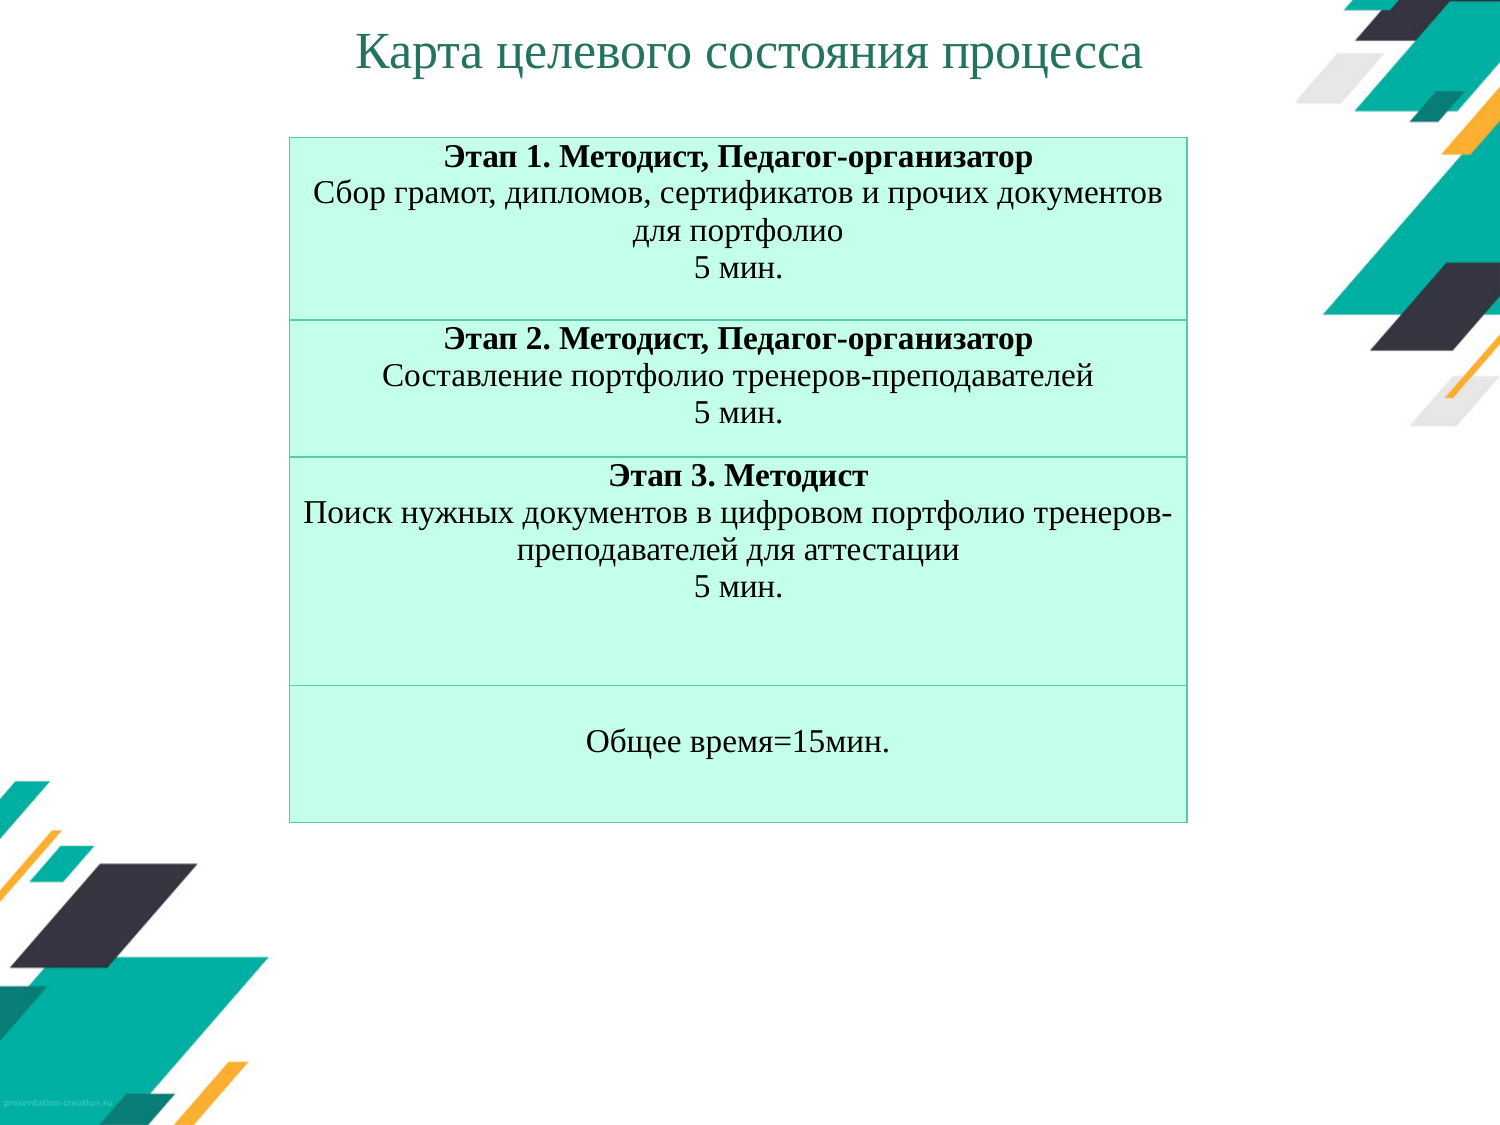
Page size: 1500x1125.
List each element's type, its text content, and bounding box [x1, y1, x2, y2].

title Карта целевого состояния процесса [53, 0, 1447, 101]
picture [0, 0, 1500, 1125]
table_cell Этап 3. Методист Поиск нужных документов в цифровом портфолио тренеров-преподавателей для аттестации 5 мин. [290, 458, 1186, 685]
table_cell Общее время=15мин. [290, 686, 1186, 822]
table_header Этап 1. Методист, Педагог-организатор Сбор грамот, дипломов, сертификатов и прочих документов для портфолио 5 мин. [290, 138, 1186, 319]
table_cell Этап 2. Методист, Педагог-организатор Составление портфолио тренеров-преподавателей 5 мин. [290, 321, 1186, 456]
